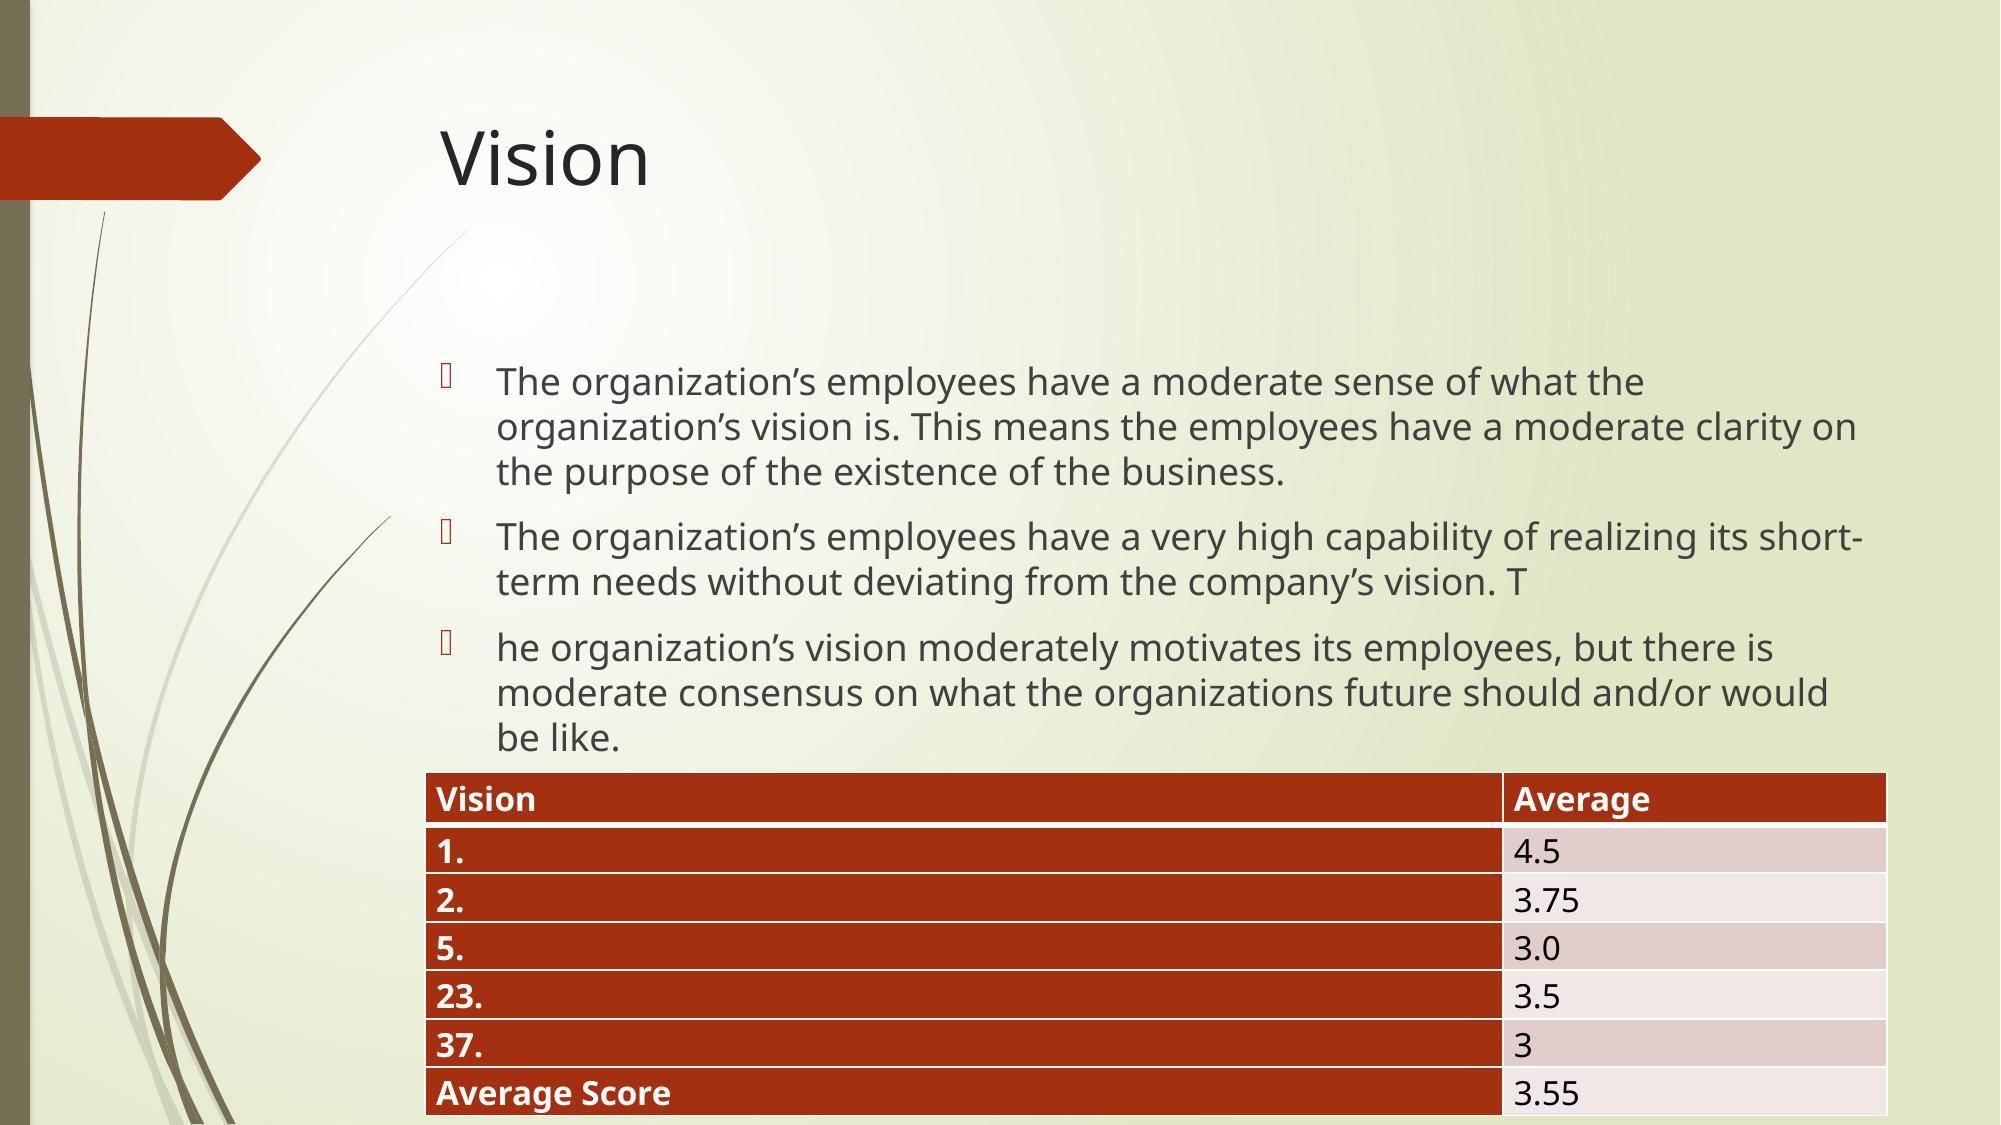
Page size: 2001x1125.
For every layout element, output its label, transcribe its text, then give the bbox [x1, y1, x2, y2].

table_header Average [1504, 773, 1886, 822]
table_cell 3.0 [1504, 923, 1886, 969]
table_cell 2. [426, 874, 1502, 921]
title Vision [425, 102, 1888, 313]
list The organization’s employees have a moderate sense of what the organization’s vision is. This means the employees have a moderate clarity on the purpose of the existence of the business. The organization’s employees have a very high capability of realizing its short-term needs without deviating from the company’s vision. T he organization’s vision moderately motivates its employees, but there is moderate consensus on what the organizations future should and/or would be like. [424, 350, 1888, 772]
table_cell Average Score [426, 1068, 1502, 1115]
table_cell 3 [1504, 1020, 1886, 1066]
table_cell 3.55 [1504, 1068, 1886, 1115]
table_cell 5. [426, 923, 1502, 969]
table_cell 4.5 [1504, 828, 1886, 872]
table_header Vision [426, 773, 1502, 822]
table_cell 1. [426, 828, 1502, 872]
table_cell 37. [426, 1020, 1502, 1066]
table_cell 3.75 [1504, 874, 1886, 921]
table_cell 3.5 [1504, 971, 1886, 1018]
table_cell 23. [426, 971, 1502, 1018]
